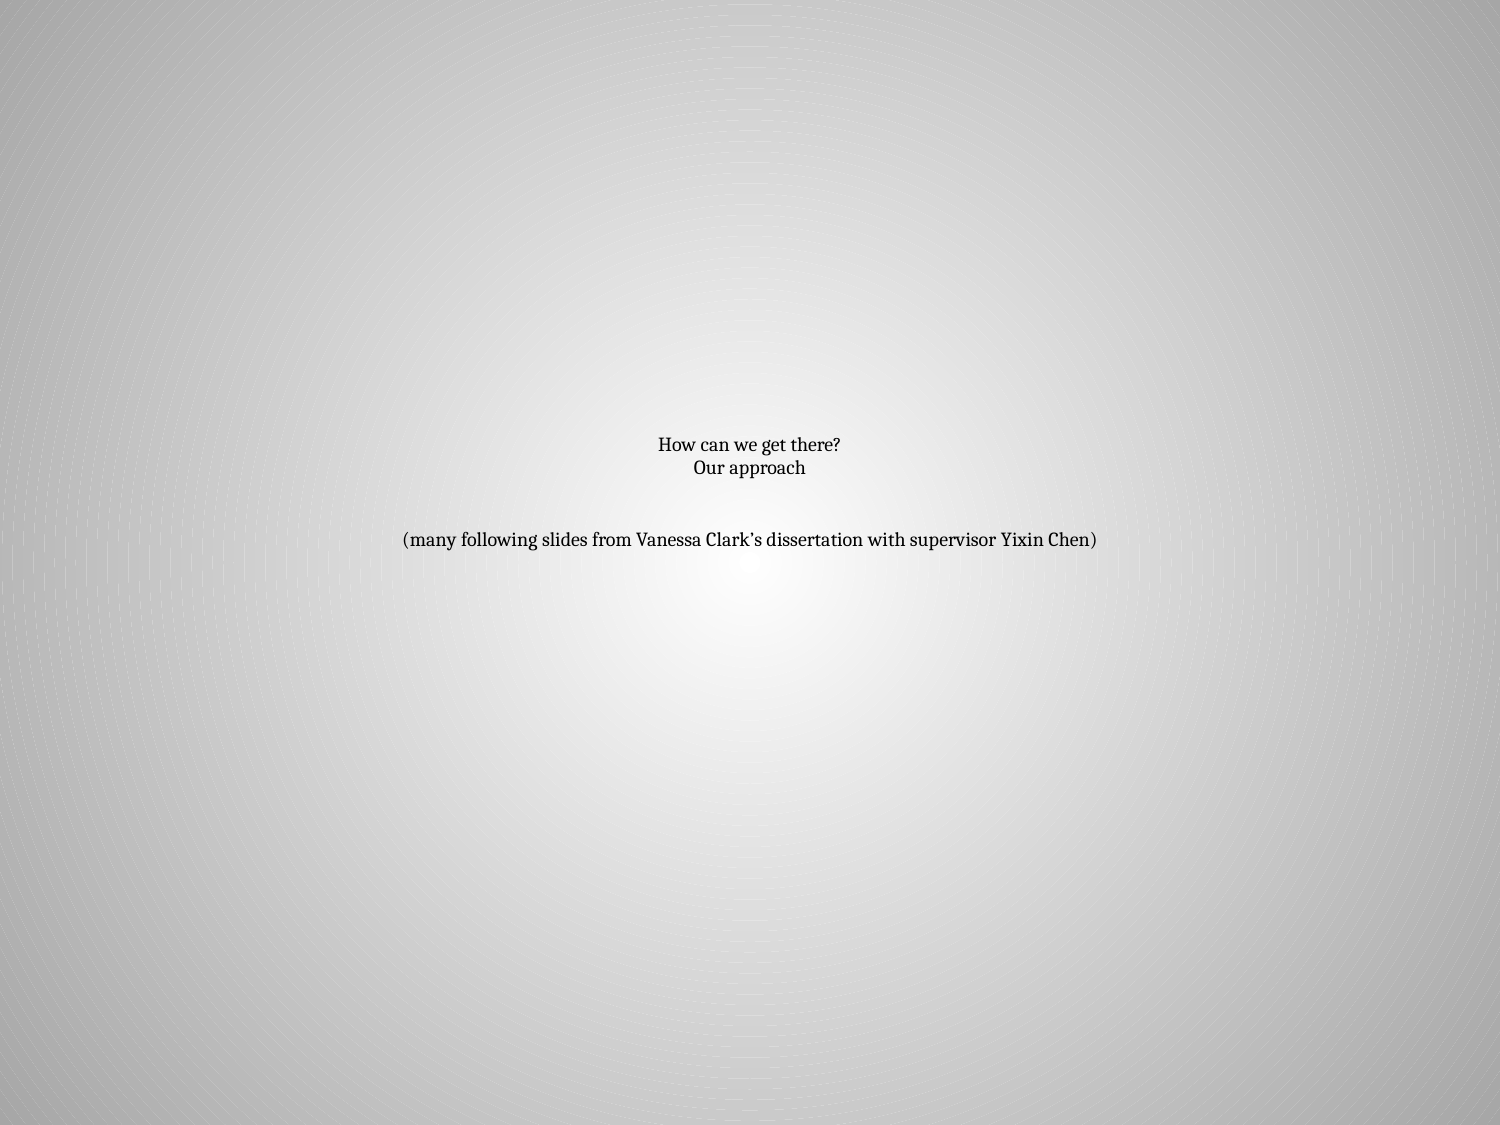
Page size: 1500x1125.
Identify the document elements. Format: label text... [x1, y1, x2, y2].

title How can we get there? Our approach (many following slides from Vanessa Clark’s dissertation with supervisor Yixin Chen) [75, 397, 1425, 585]
